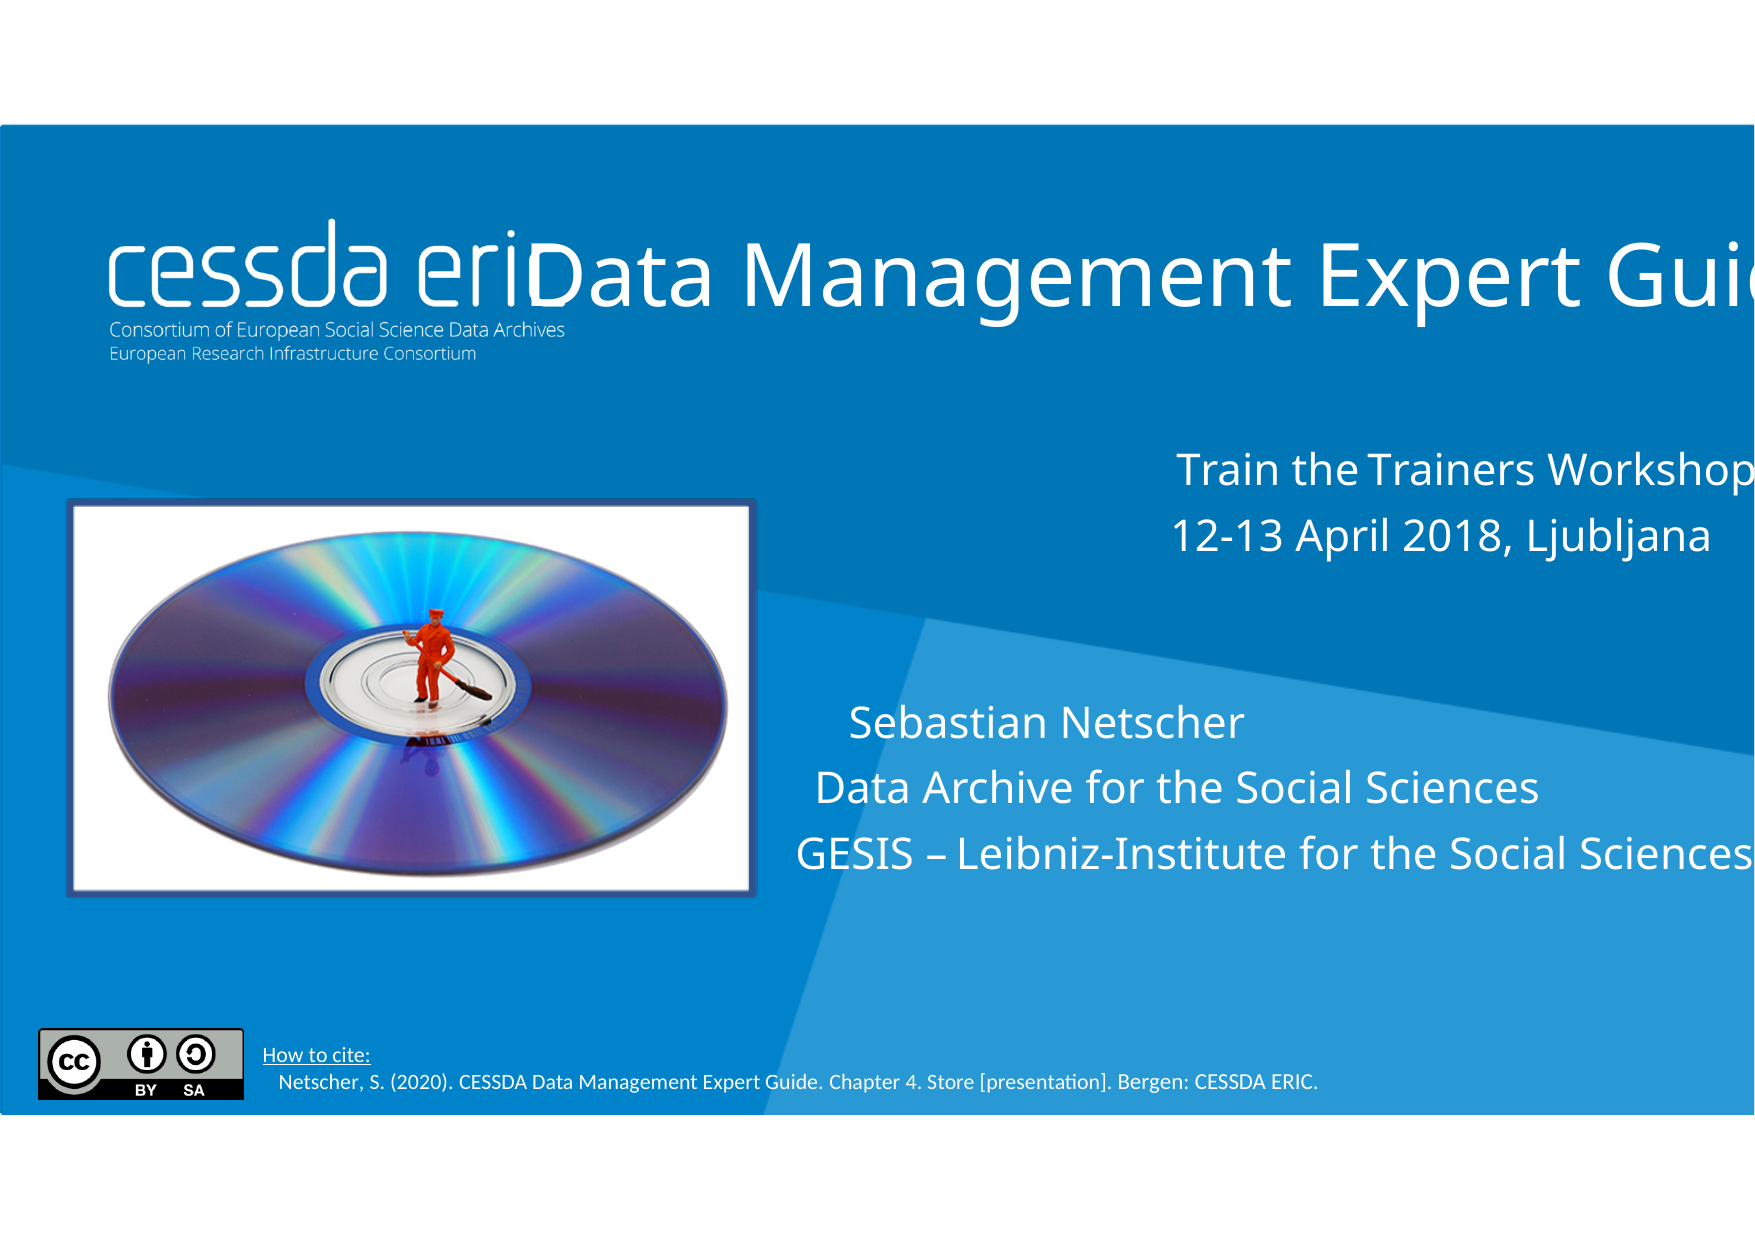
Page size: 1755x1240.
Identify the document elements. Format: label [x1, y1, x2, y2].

picture [310, 1049, 315, 1061]
picture [503, 1075, 507, 1088]
picture [799, 838, 823, 869]
picture [725, 1080, 729, 1092]
picture [0, 122, 1755, 1116]
picture [534, 1075, 538, 1088]
picture [591, 1076, 595, 1088]
picture [819, 772, 843, 802]
picture [473, 1075, 480, 1088]
picture [691, 1077, 696, 1089]
picture [851, 707, 870, 738]
picture [348, 1051, 353, 1060]
picture [39, 1029, 243, 1099]
picture [305, 1076, 310, 1088]
